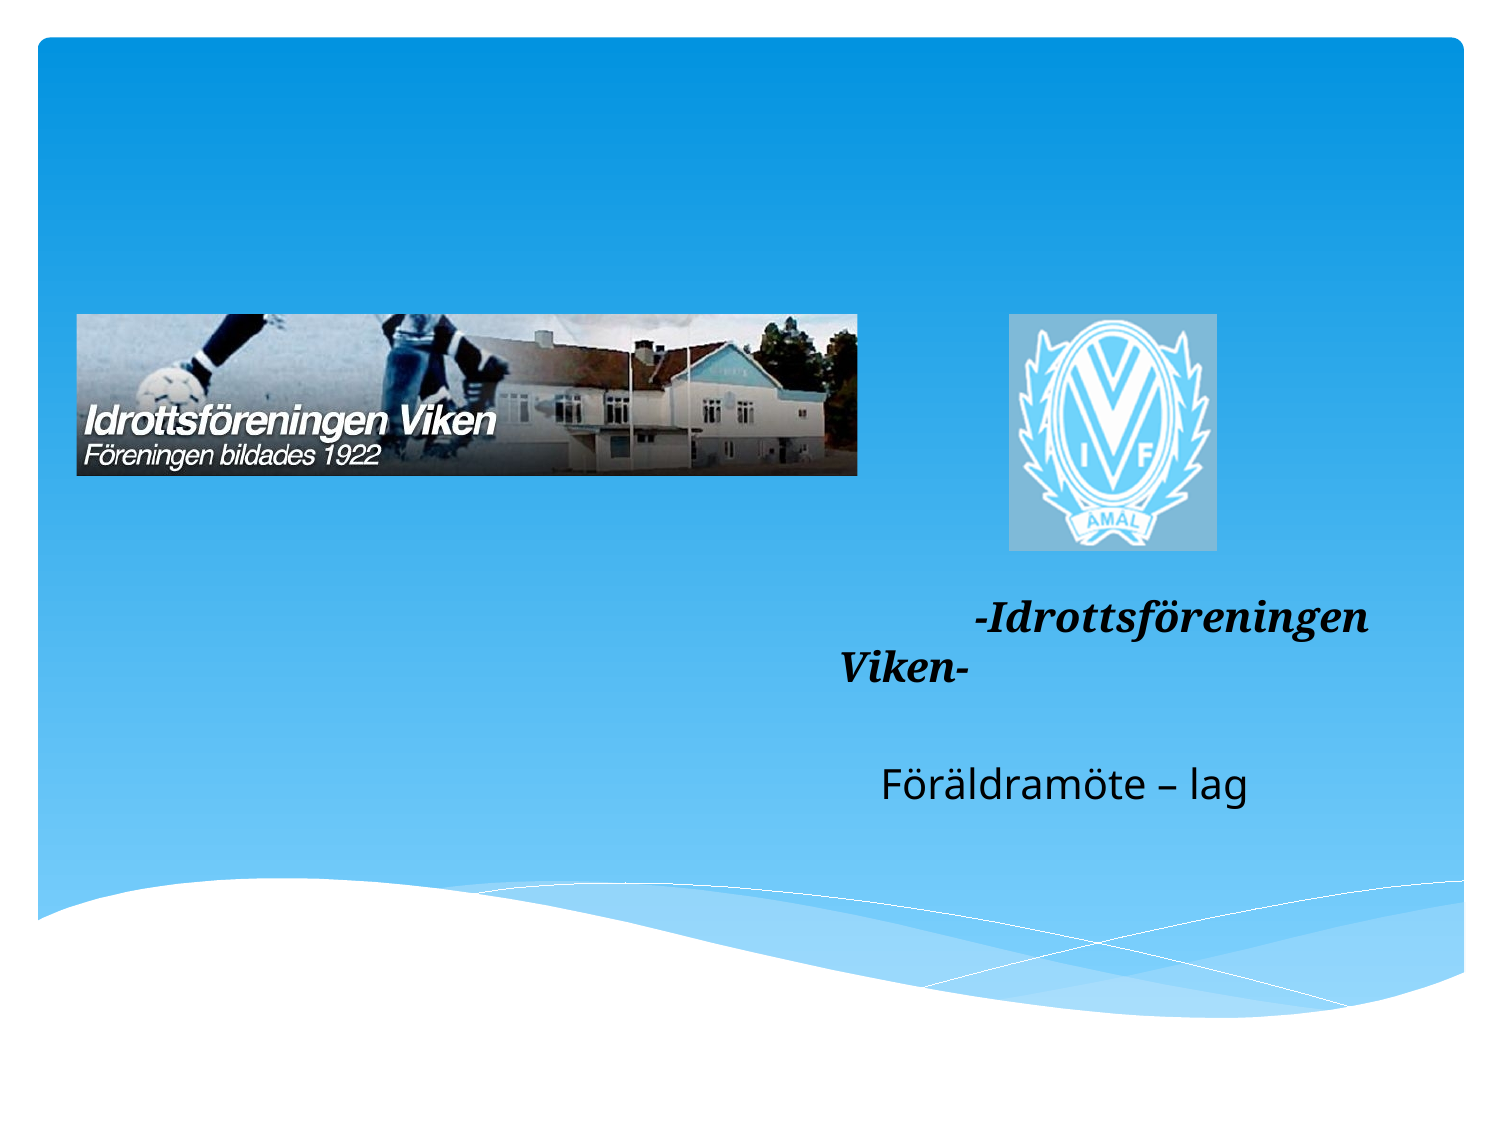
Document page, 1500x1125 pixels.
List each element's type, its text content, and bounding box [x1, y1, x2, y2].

picture [1009, 314, 1218, 551]
picture [76, 314, 858, 476]
subtitle -Idrottsföreningen Viken- Föräldramöte – lag [371, 583, 1436, 825]
